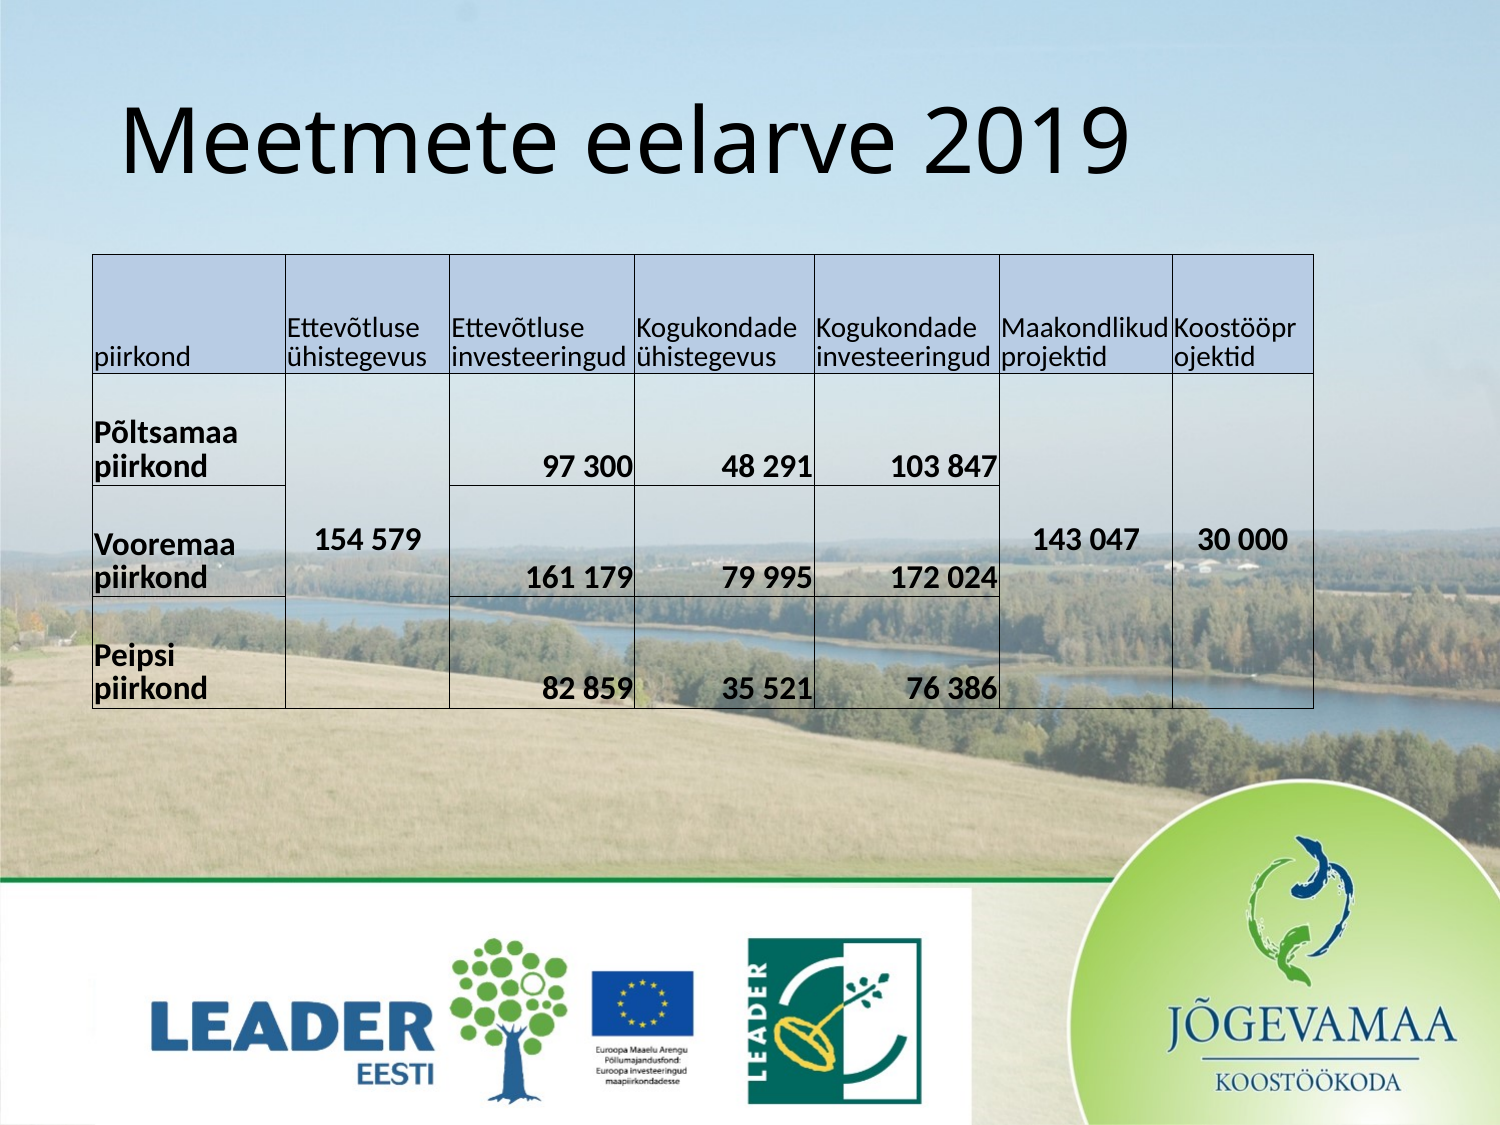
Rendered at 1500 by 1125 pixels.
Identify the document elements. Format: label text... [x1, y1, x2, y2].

picture [0, 0, 1500, 1125]
table_cell 79 995 [635, 486, 814, 596]
table_header Ettevõtluse ühistegevus [286, 255, 449, 373]
table_cell 82 859 [450, 597, 634, 708]
table_header Kogukondade investeeringud [815, 255, 999, 373]
table_cell Peipsi piirkond [93, 597, 285, 708]
table_cell 35 521 [635, 597, 814, 708]
table_cell Vooremaa piirkond [93, 486, 285, 596]
table_header piirkond [93, 255, 285, 373]
table_cell 172 024 [815, 486, 999, 596]
title Meetmete eelarve 2019 [103, 59, 1397, 229]
table_cell Põltsamaa piirkond [93, 374, 285, 485]
table_cell 154 579 [286, 374, 449, 708]
table_cell 103 847 [815, 374, 999, 485]
table_header Kogukondade ühistegevus [635, 255, 814, 373]
table_cell 30 000 [1173, 374, 1313, 708]
table_header Ettevõtluse investeeringud [450, 255, 634, 373]
table_header Maakondlikud projektid [1000, 255, 1172, 373]
table_cell 48 291 [635, 374, 814, 485]
table_cell 97 300 [450, 374, 634, 485]
table_cell 76 386 [815, 597, 999, 708]
table_header Koostööprojektid [1173, 255, 1313, 373]
table_cell 143 047 [1000, 374, 1172, 708]
table_cell 161 179 [450, 486, 634, 596]
